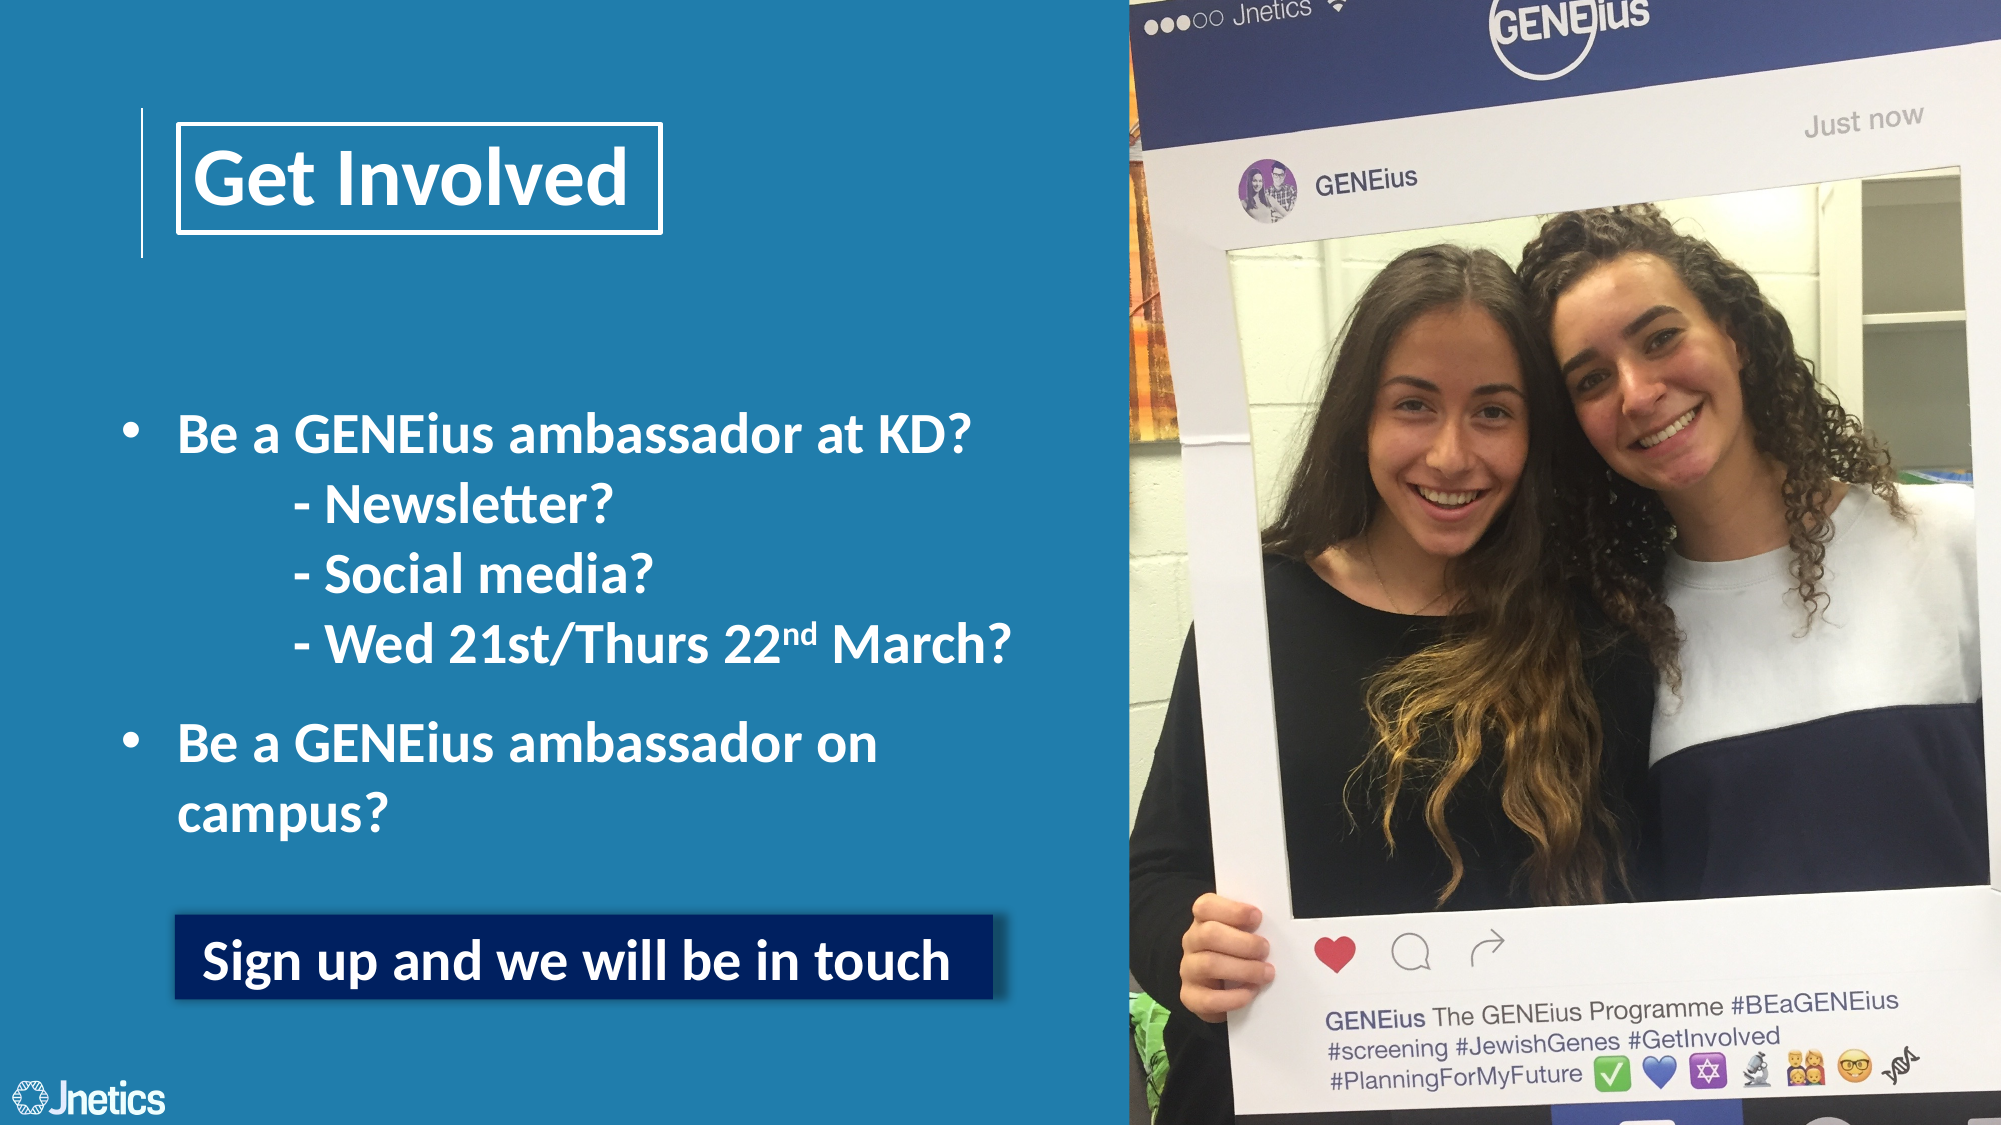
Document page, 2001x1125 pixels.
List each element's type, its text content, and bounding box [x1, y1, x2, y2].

picture [1002, 0, 2001, 1125]
picture [10, 1076, 166, 1119]
text_box Be a GENEius ambassador at KD? - Newsletter? - Social media? - Wed 21st/Thurs 22nd March? [106, 317, 1002, 892]
text_box Sign up and we will be in touch [174, 914, 993, 1000]
text_box Be a GENEius ambassador on campus? [106, 696, 944, 1062]
text_box Get Involved [178, 124, 661, 233]
text_box [0, 0, 1002, 1125]
